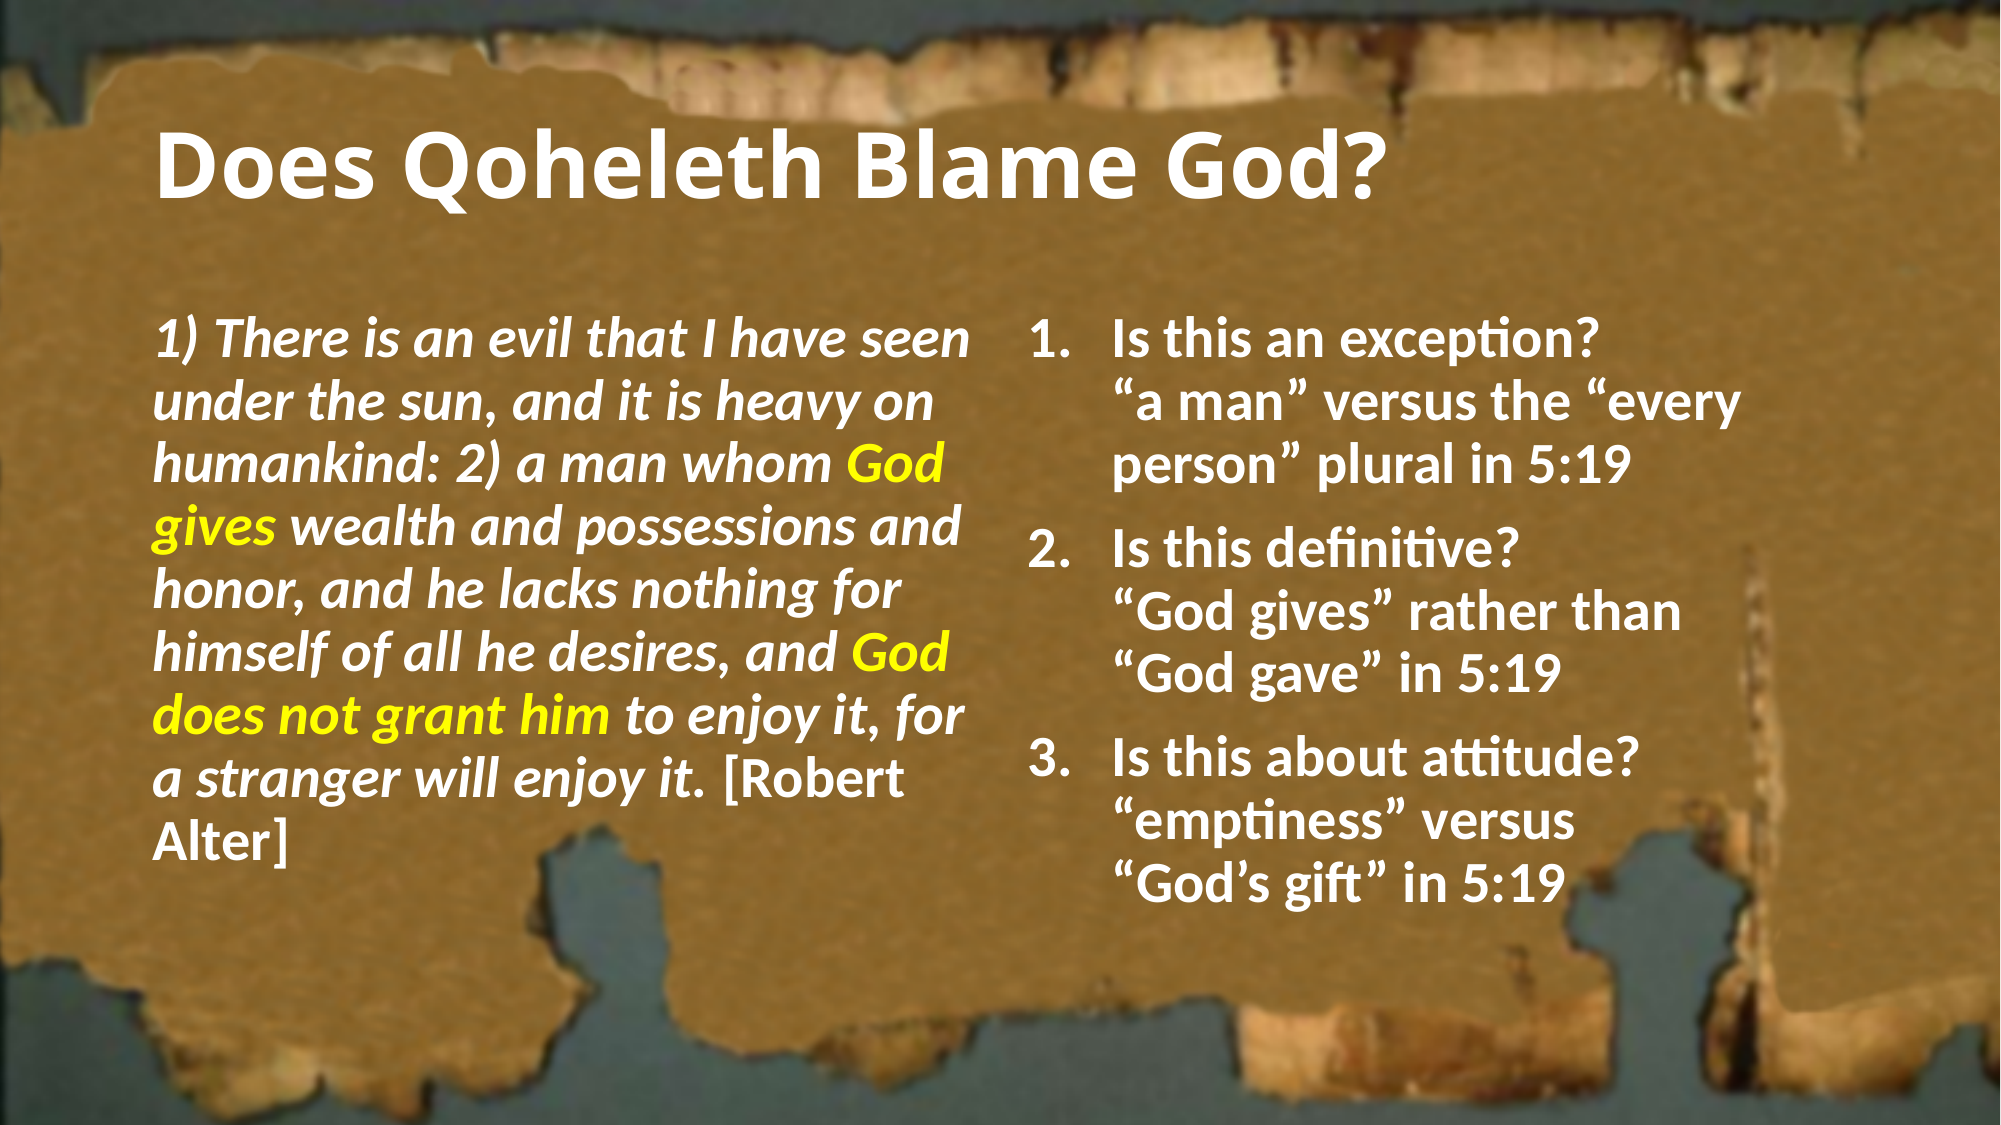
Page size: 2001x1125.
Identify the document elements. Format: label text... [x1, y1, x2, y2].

picture [0, 0, 2001, 1125]
list Is this an exception? “a man” versus the “every person” plural in 5:19 Is this definitive? “God gives” rather than “God gave” in 5:19 Is this about attitude? “emptiness” versus “God’s gift” in 5:19 [1012, 299, 1863, 1014]
title Does Qoheleth Blame God? [137, 59, 1863, 278]
list 1) There is an evil that I have seen under the sun, and it is heavy on humankind: 2) a man whom God gives wealth and possessions and honor, and he lacks nothing for himself of all he desires, and God does not grant him to enjoy it, for a stranger will enjoy it. [Robert Alter] [137, 299, 988, 1014]
